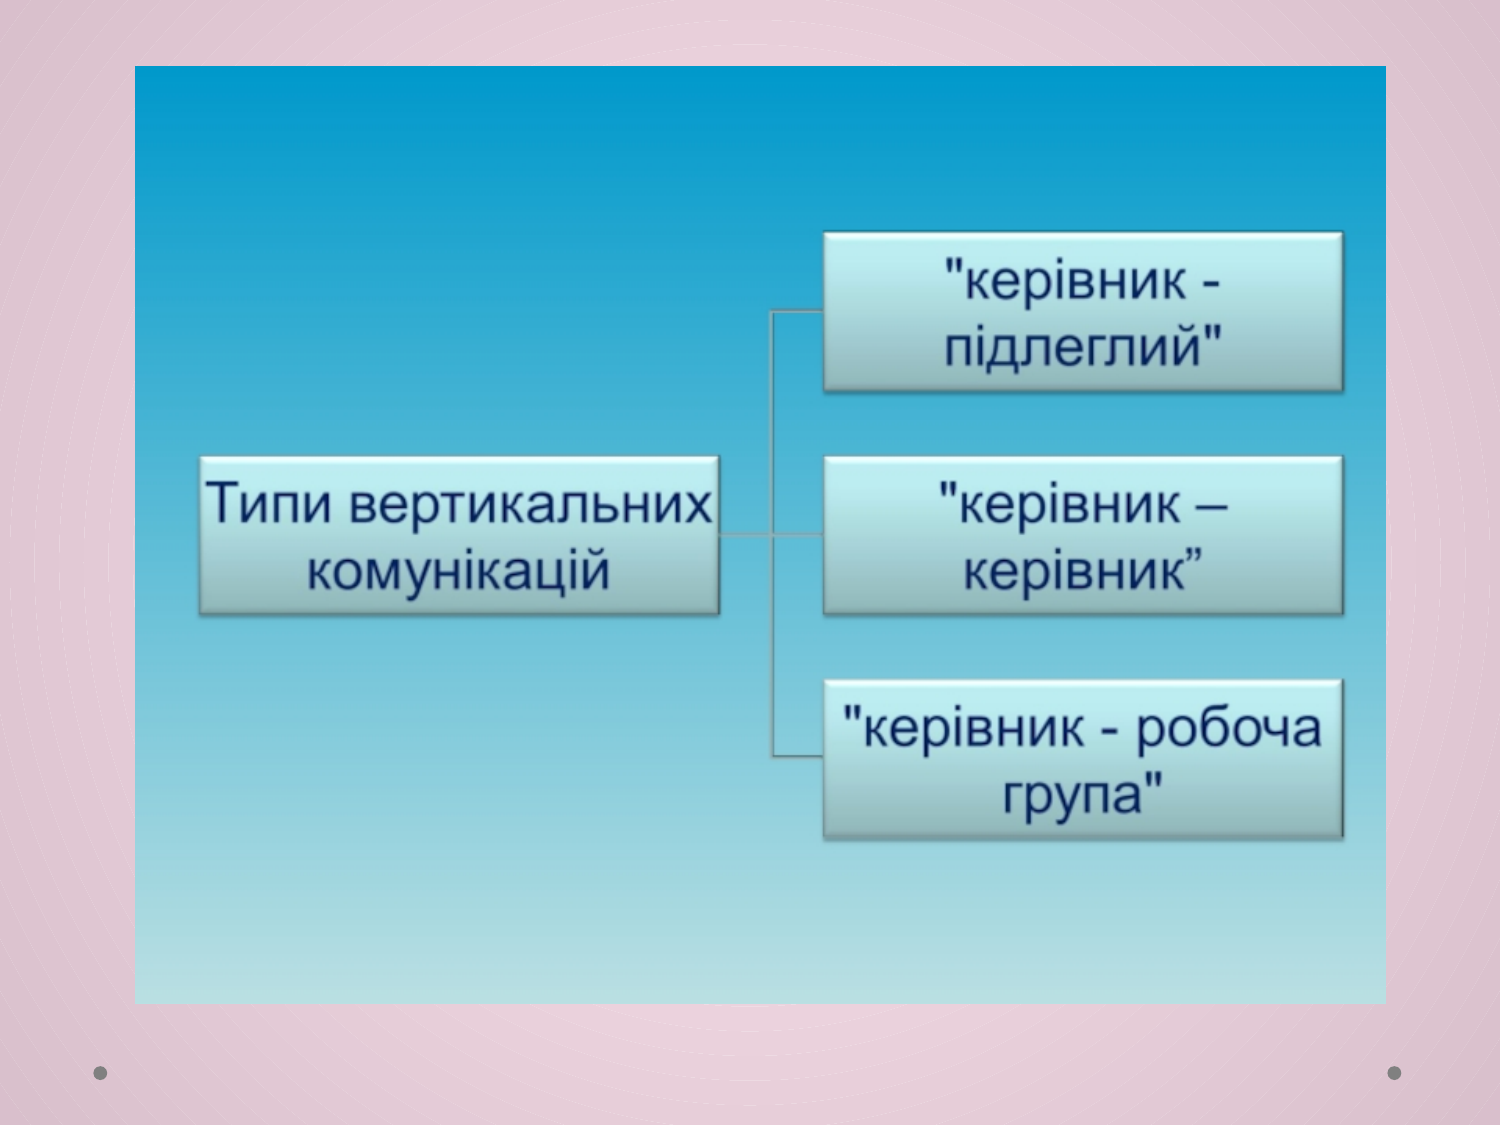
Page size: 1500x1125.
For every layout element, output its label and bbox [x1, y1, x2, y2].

picture [135, 152, 1386, 1005]
